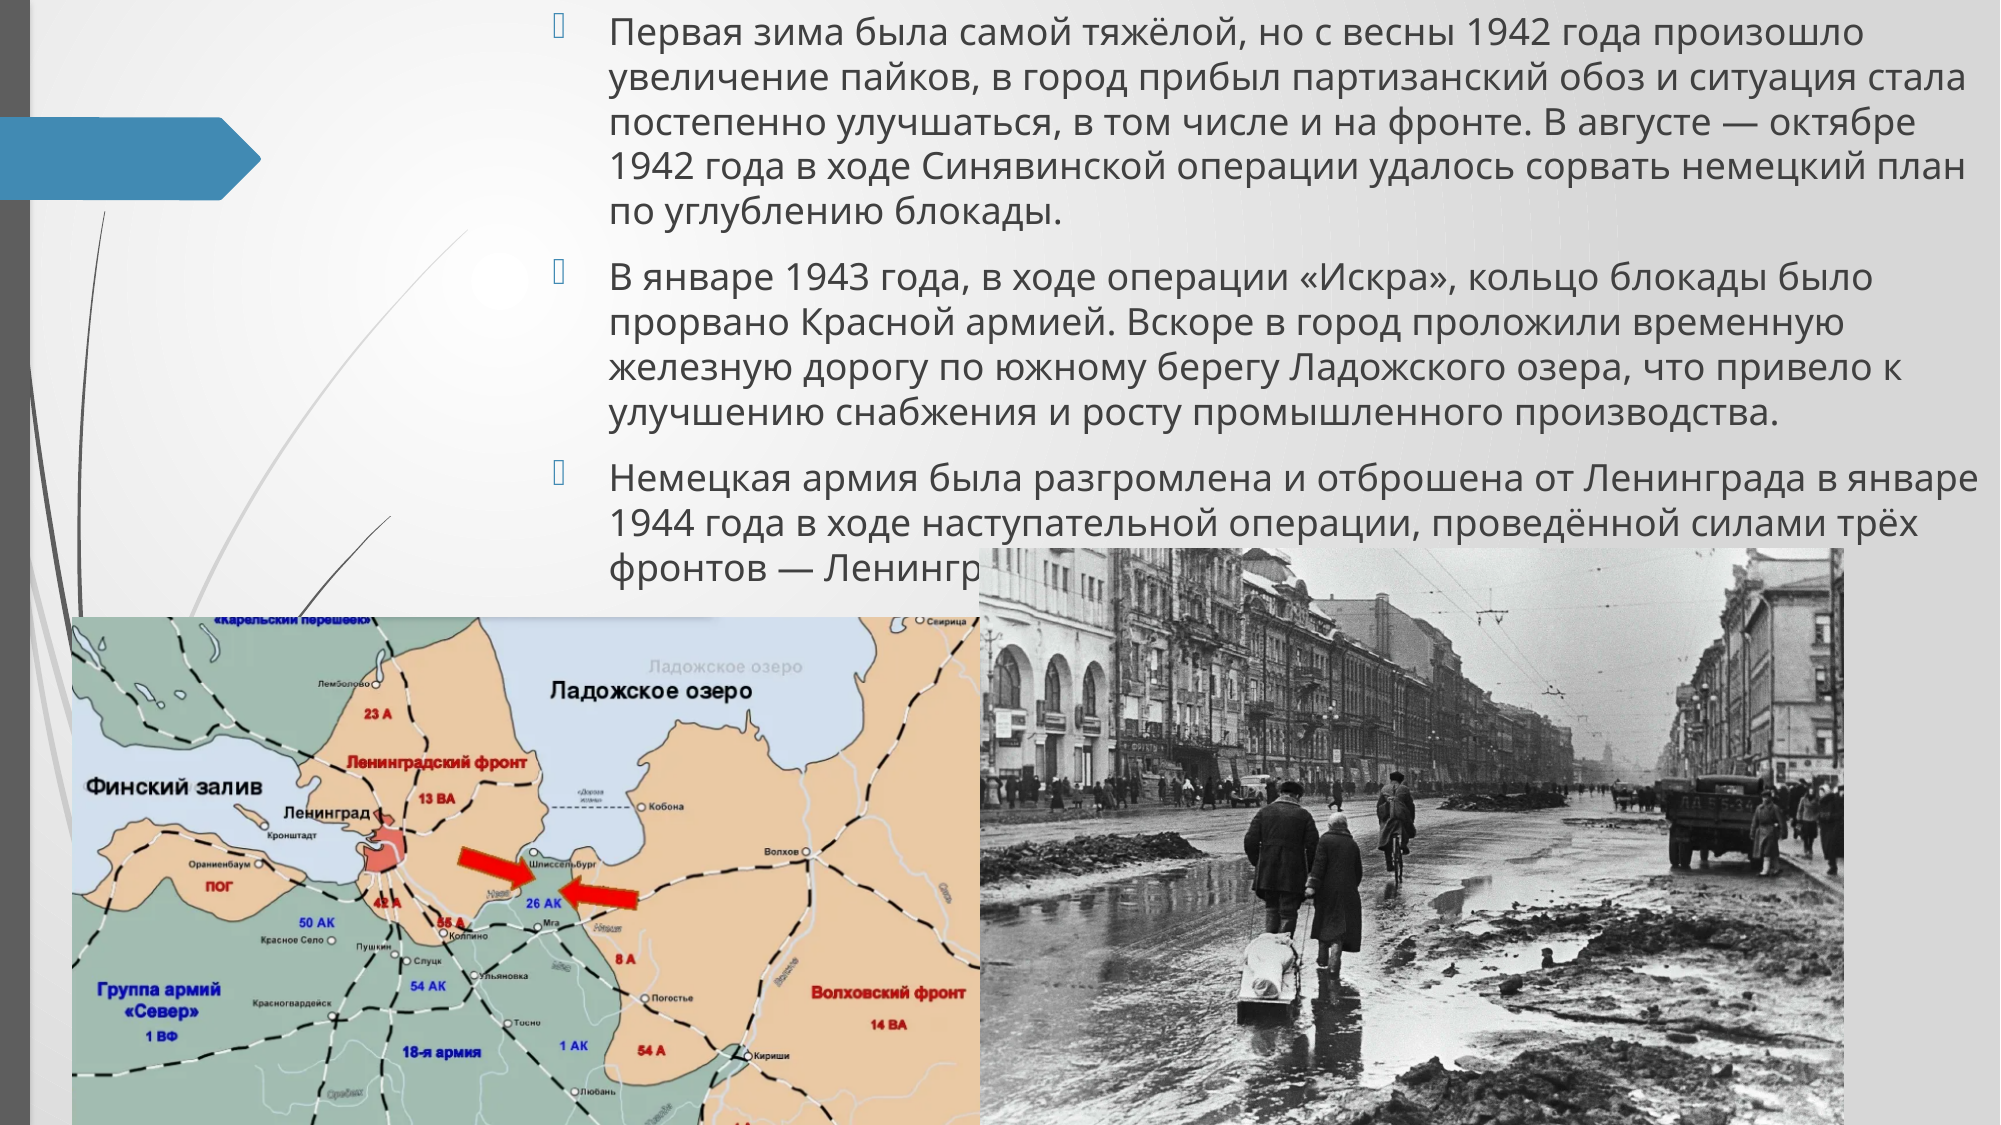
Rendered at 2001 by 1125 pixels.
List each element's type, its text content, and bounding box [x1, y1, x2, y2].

picture [72, 548, 1844, 1125]
list Первая зима была самой тяжёлой, но с весны 1942 года произошло увеличение пайков, в город прибыл партизанский обоз и ситуация стала постепенно улучшаться, в том числе и на фронте. В августе — октябре 1942 года в ходе Синявинской операции удалось сорвать немецкий план по углублению блокады. В январе 1943 года, в ходе операции «Искра», кольцо блокады было прорвано Красной армией. Вскоре в город проложили временную железную дорогу по южному берегу Ладожского озера, что привело к улучшению снабжения и росту промышленного производства. Немецкая армия была разгромлена и отброшена от Ленинграда в январе 1944 года в ходе наступательной операции, проведённой силами трёх фронтов — Ленинградского, Волховского и 2-го Прибалтийского. [537, 0, 2000, 620]
